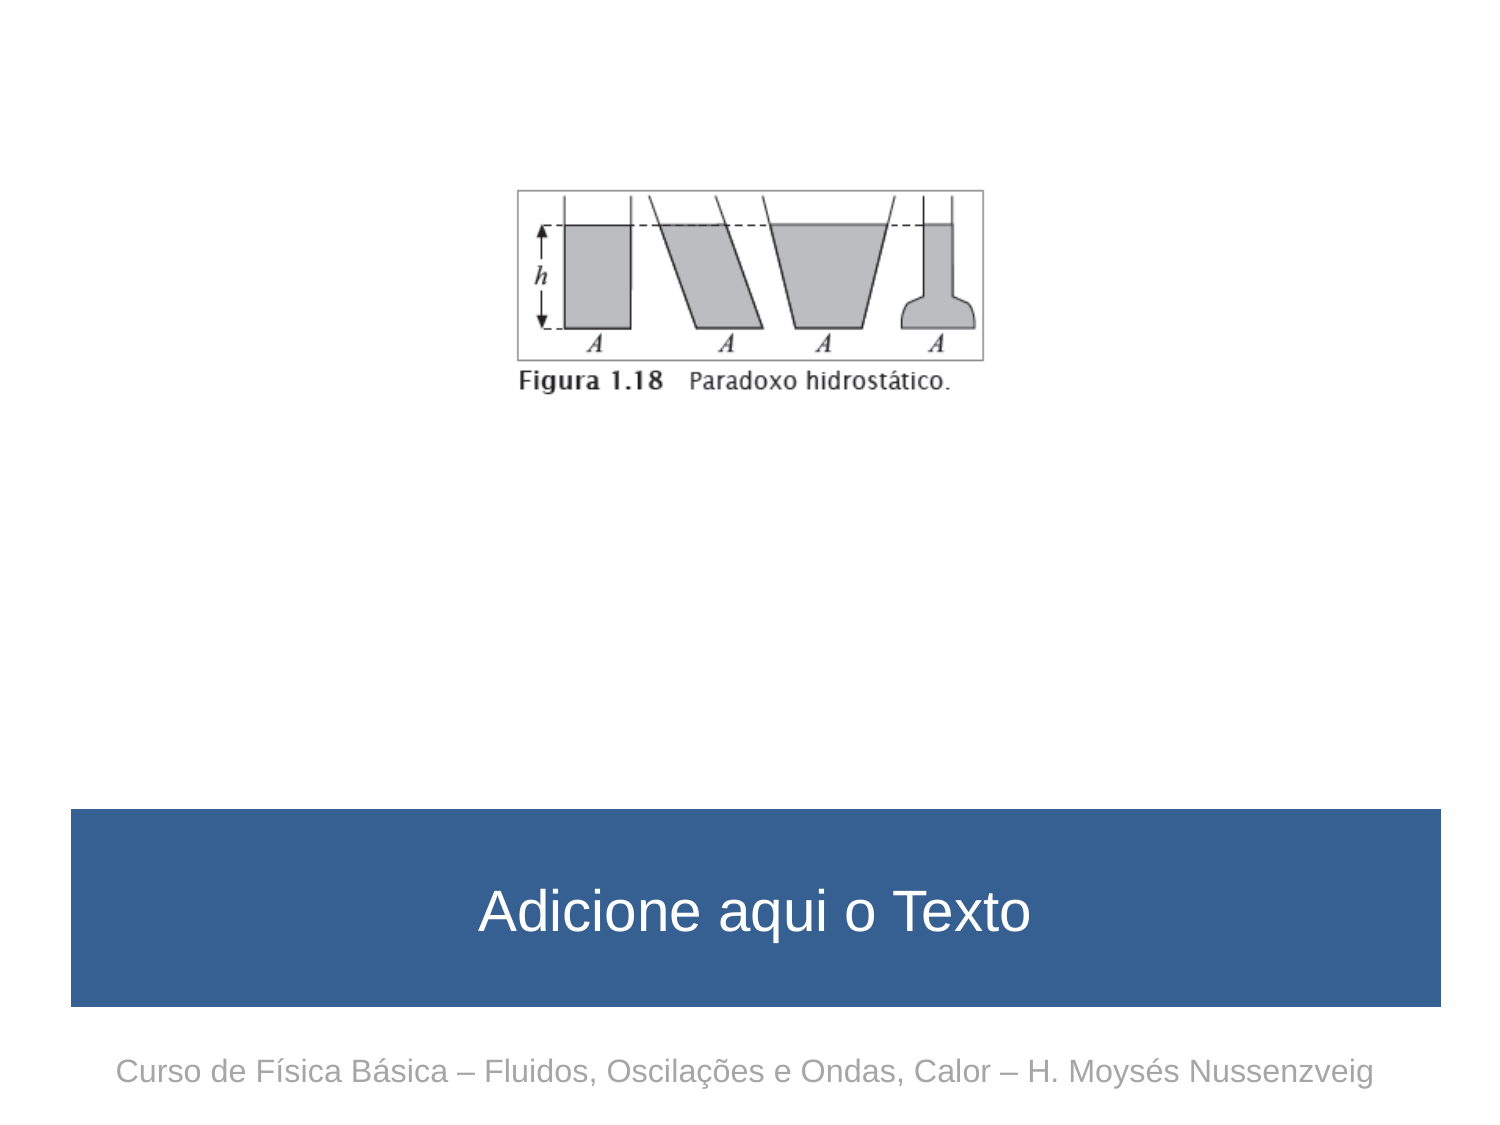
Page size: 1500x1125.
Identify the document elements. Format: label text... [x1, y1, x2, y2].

text_box Adicione aqui o Texto [70, 808, 1442, 1008]
footer Curso de Física Básica – Fluidos, Oscilações e Ondas, Calor – H. Moysés Nussenzveig [0, 1042, 1500, 1103]
picture [508, 184, 992, 407]
